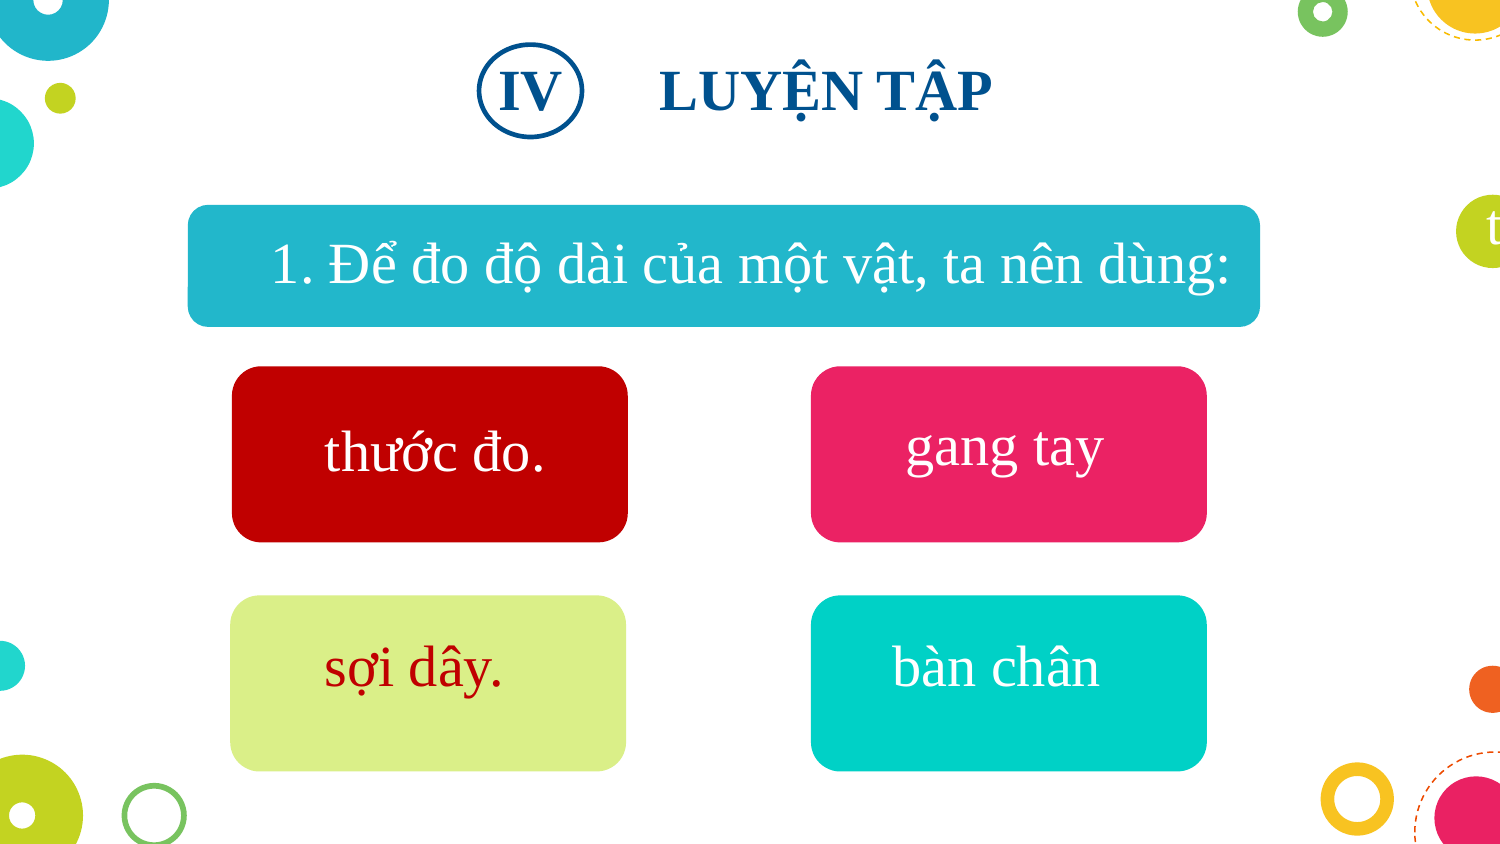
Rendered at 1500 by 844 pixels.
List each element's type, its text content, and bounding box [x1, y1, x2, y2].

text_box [231, 365, 629, 543]
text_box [187, 182, 1300, 328]
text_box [810, 365, 1208, 543]
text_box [810, 595, 1208, 772]
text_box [229, 595, 627, 772]
text_box thước đo. [1457, 178, 1500, 264]
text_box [463, 44, 1040, 138]
